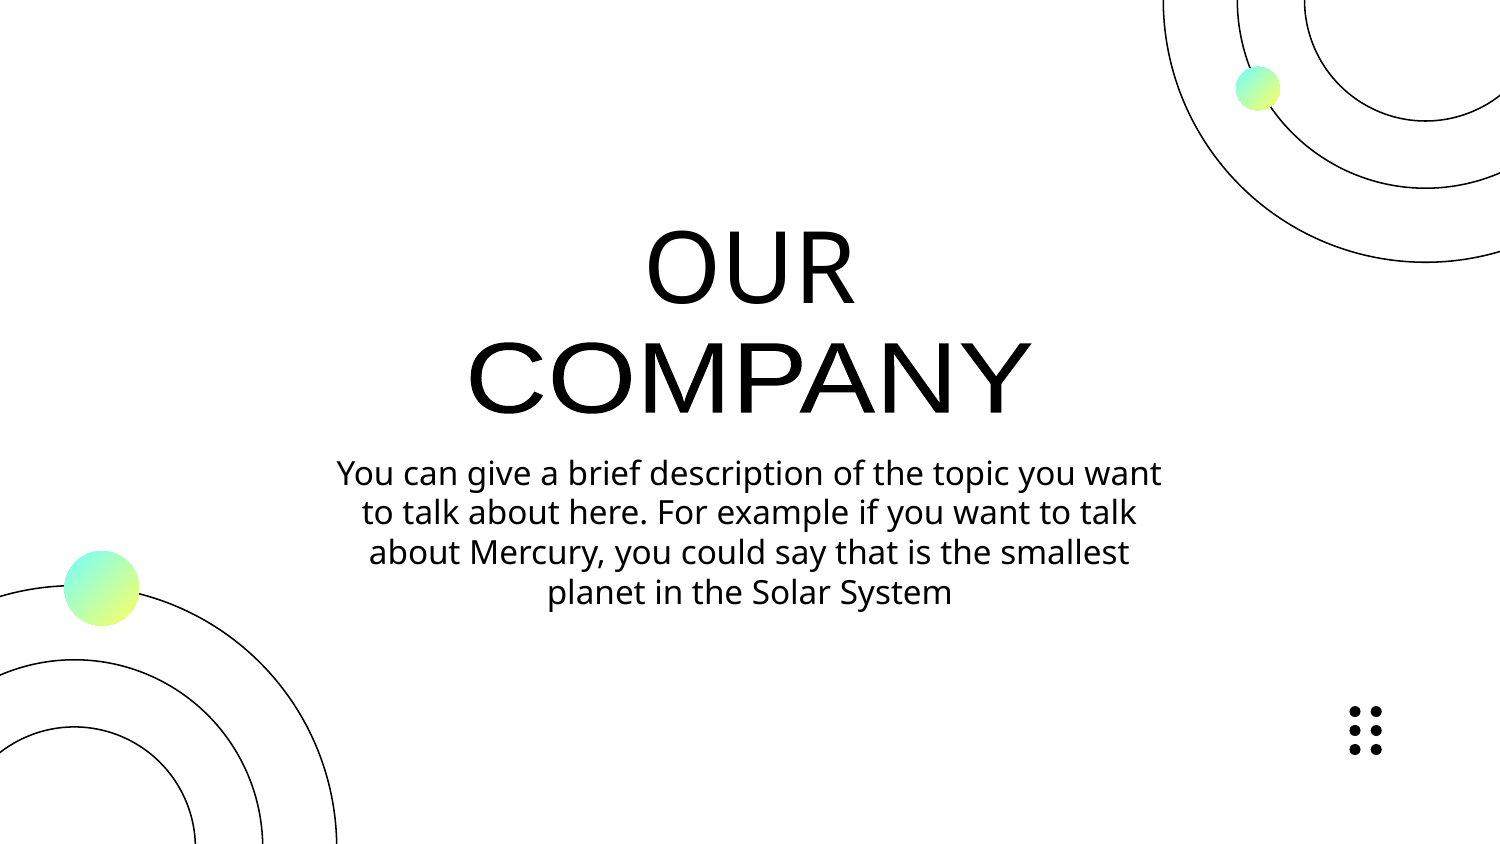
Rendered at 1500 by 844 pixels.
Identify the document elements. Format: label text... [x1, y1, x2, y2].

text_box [1349, 705, 1383, 756]
text_box [64, 551, 140, 626]
subtitle You can give a brief description of the topic you want to talk about here. For example if you want to talk about Mercury, you could say that is the smallest planet in the Solar System [303, 436, 1197, 664]
title OUR [414, 188, 1086, 436]
text_box [1236, 66, 1280, 111]
